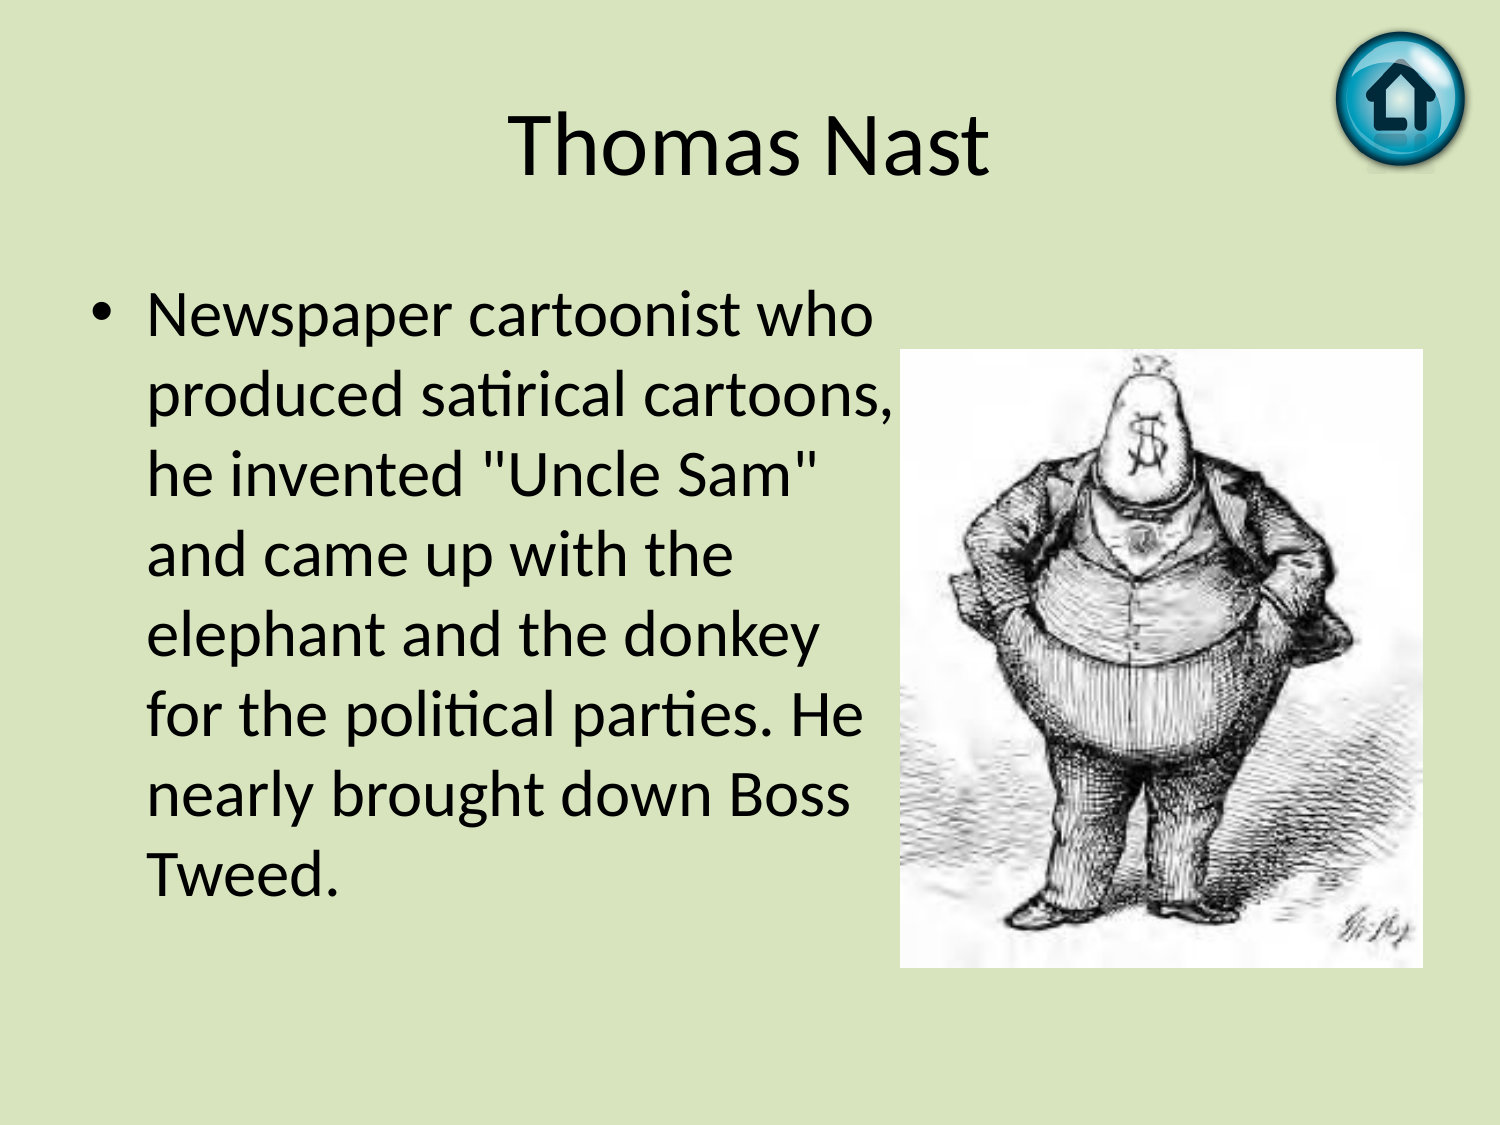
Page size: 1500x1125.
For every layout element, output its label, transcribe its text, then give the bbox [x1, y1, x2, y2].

picture [899, 349, 1423, 968]
list Newspaper cartoonist who produced satirical cartoons, he invented "Uncle Sam" and came up with the elephant and the donkey for the political parties. He nearly brought down Boss Tweed. [75, 262, 913, 1005]
title Thomas Nast [75, 45, 1425, 233]
picture [1324, 24, 1476, 175]
